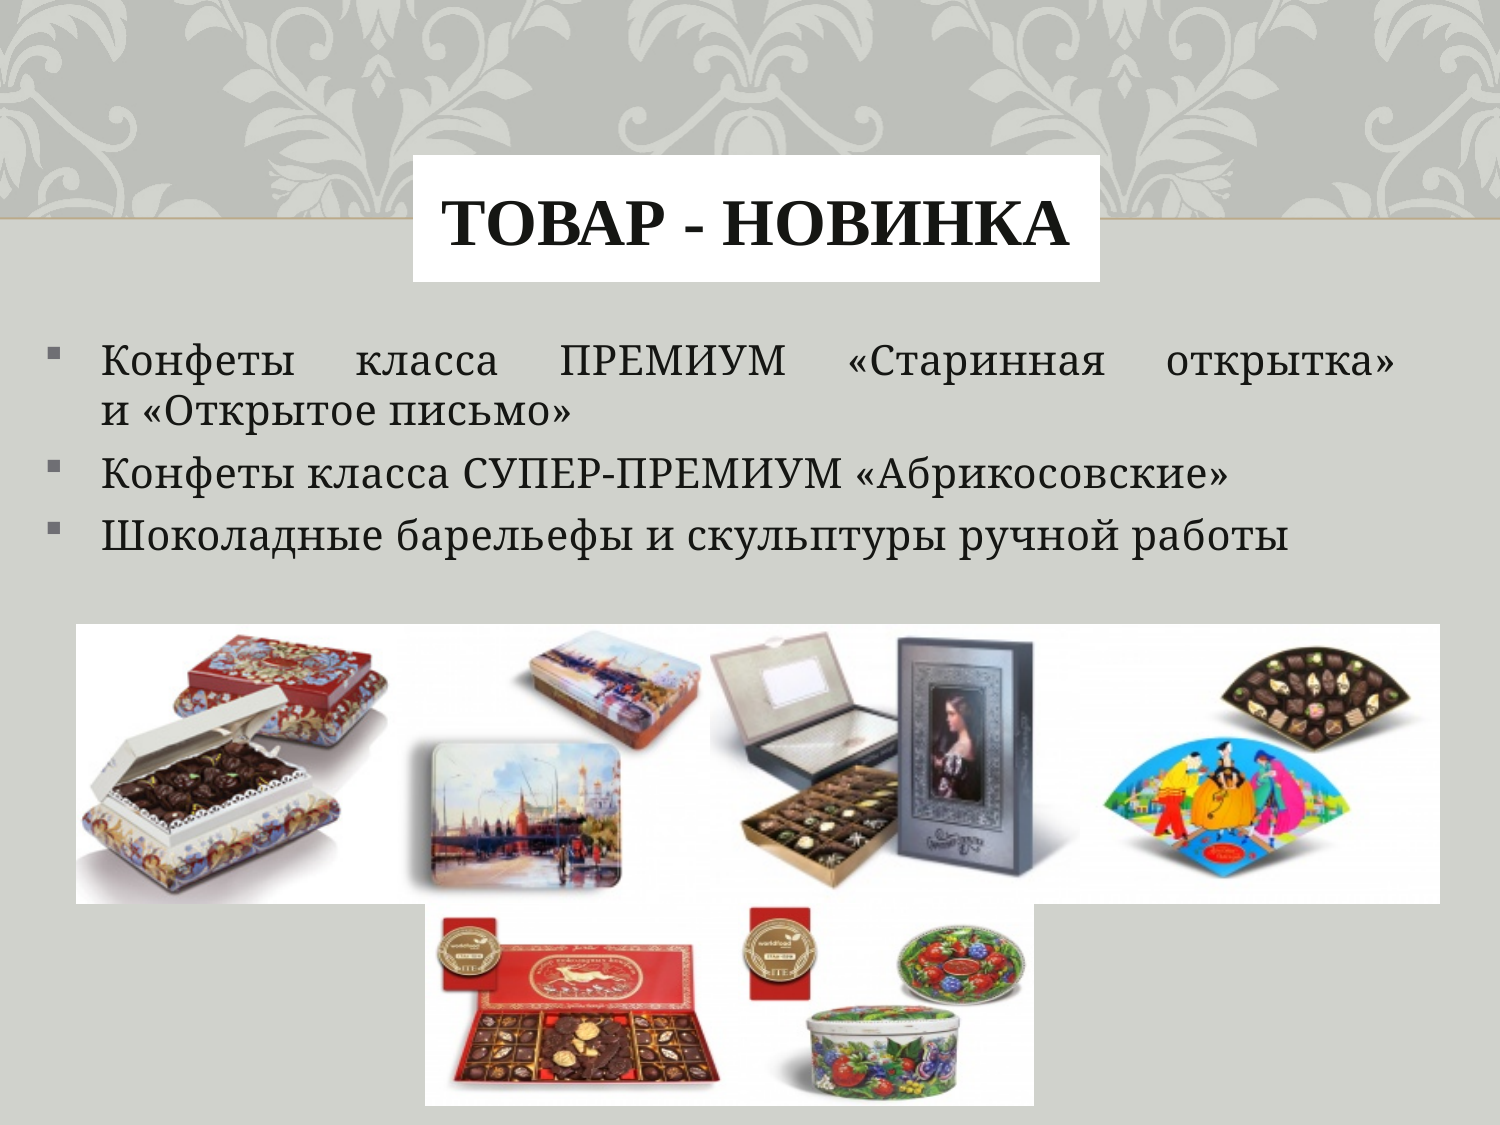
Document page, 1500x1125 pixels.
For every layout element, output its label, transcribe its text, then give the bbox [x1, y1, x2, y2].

list Конфеты класса ПРЕМИУМ «Старинная открытка» и «Открытое письмо» Конфеты класса СУПЕР-ПРЕМИУМ «Абрикосовские» Шоколадные барельефы и скульптуры ручной работы [29, 326, 1473, 853]
picture [76, 623, 1440, 1107]
title Товар - новинка [413, 155, 1100, 282]
